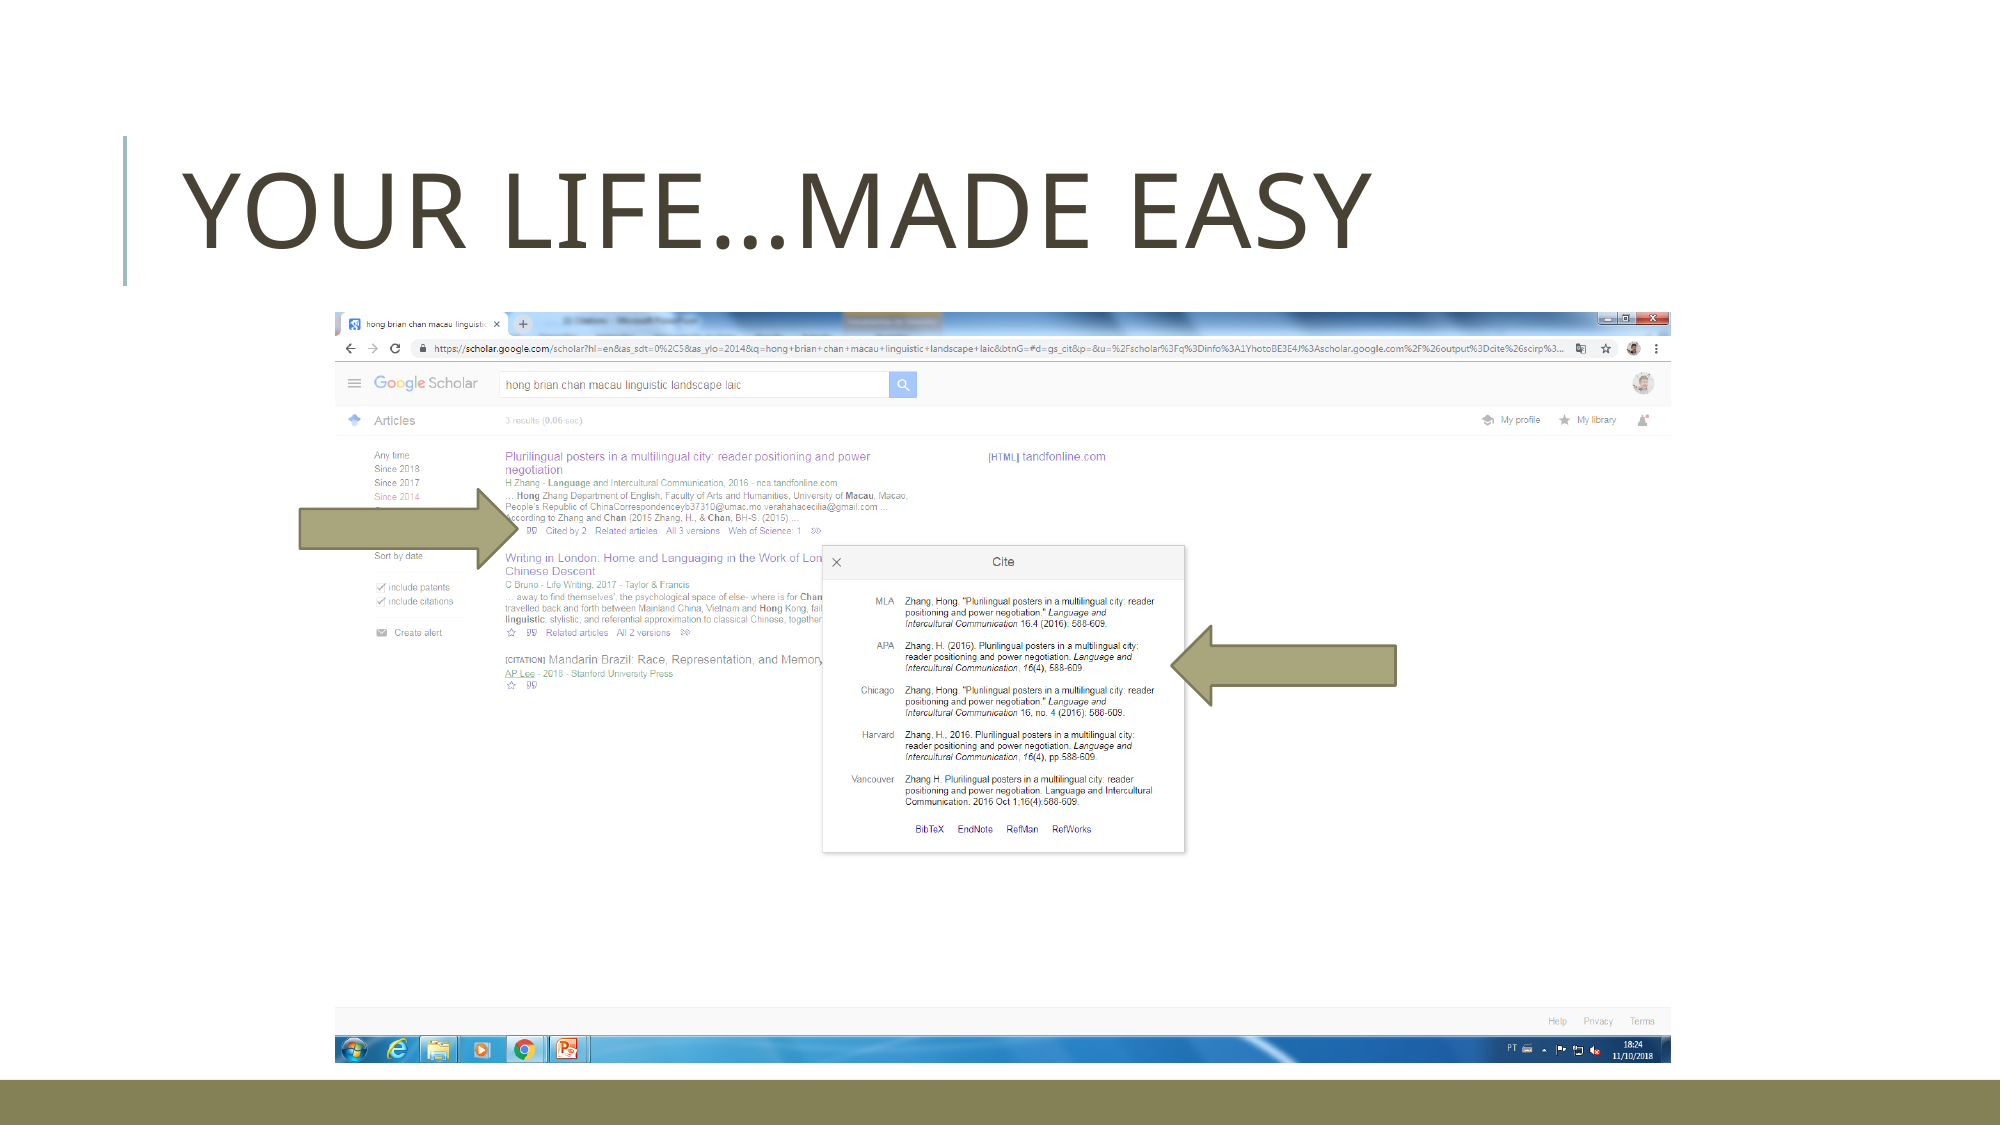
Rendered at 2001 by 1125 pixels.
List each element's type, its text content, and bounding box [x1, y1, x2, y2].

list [335, 311, 1671, 1064]
title Your life…made easy [168, 96, 1763, 342]
text_box [298, 507, 328, 550]
